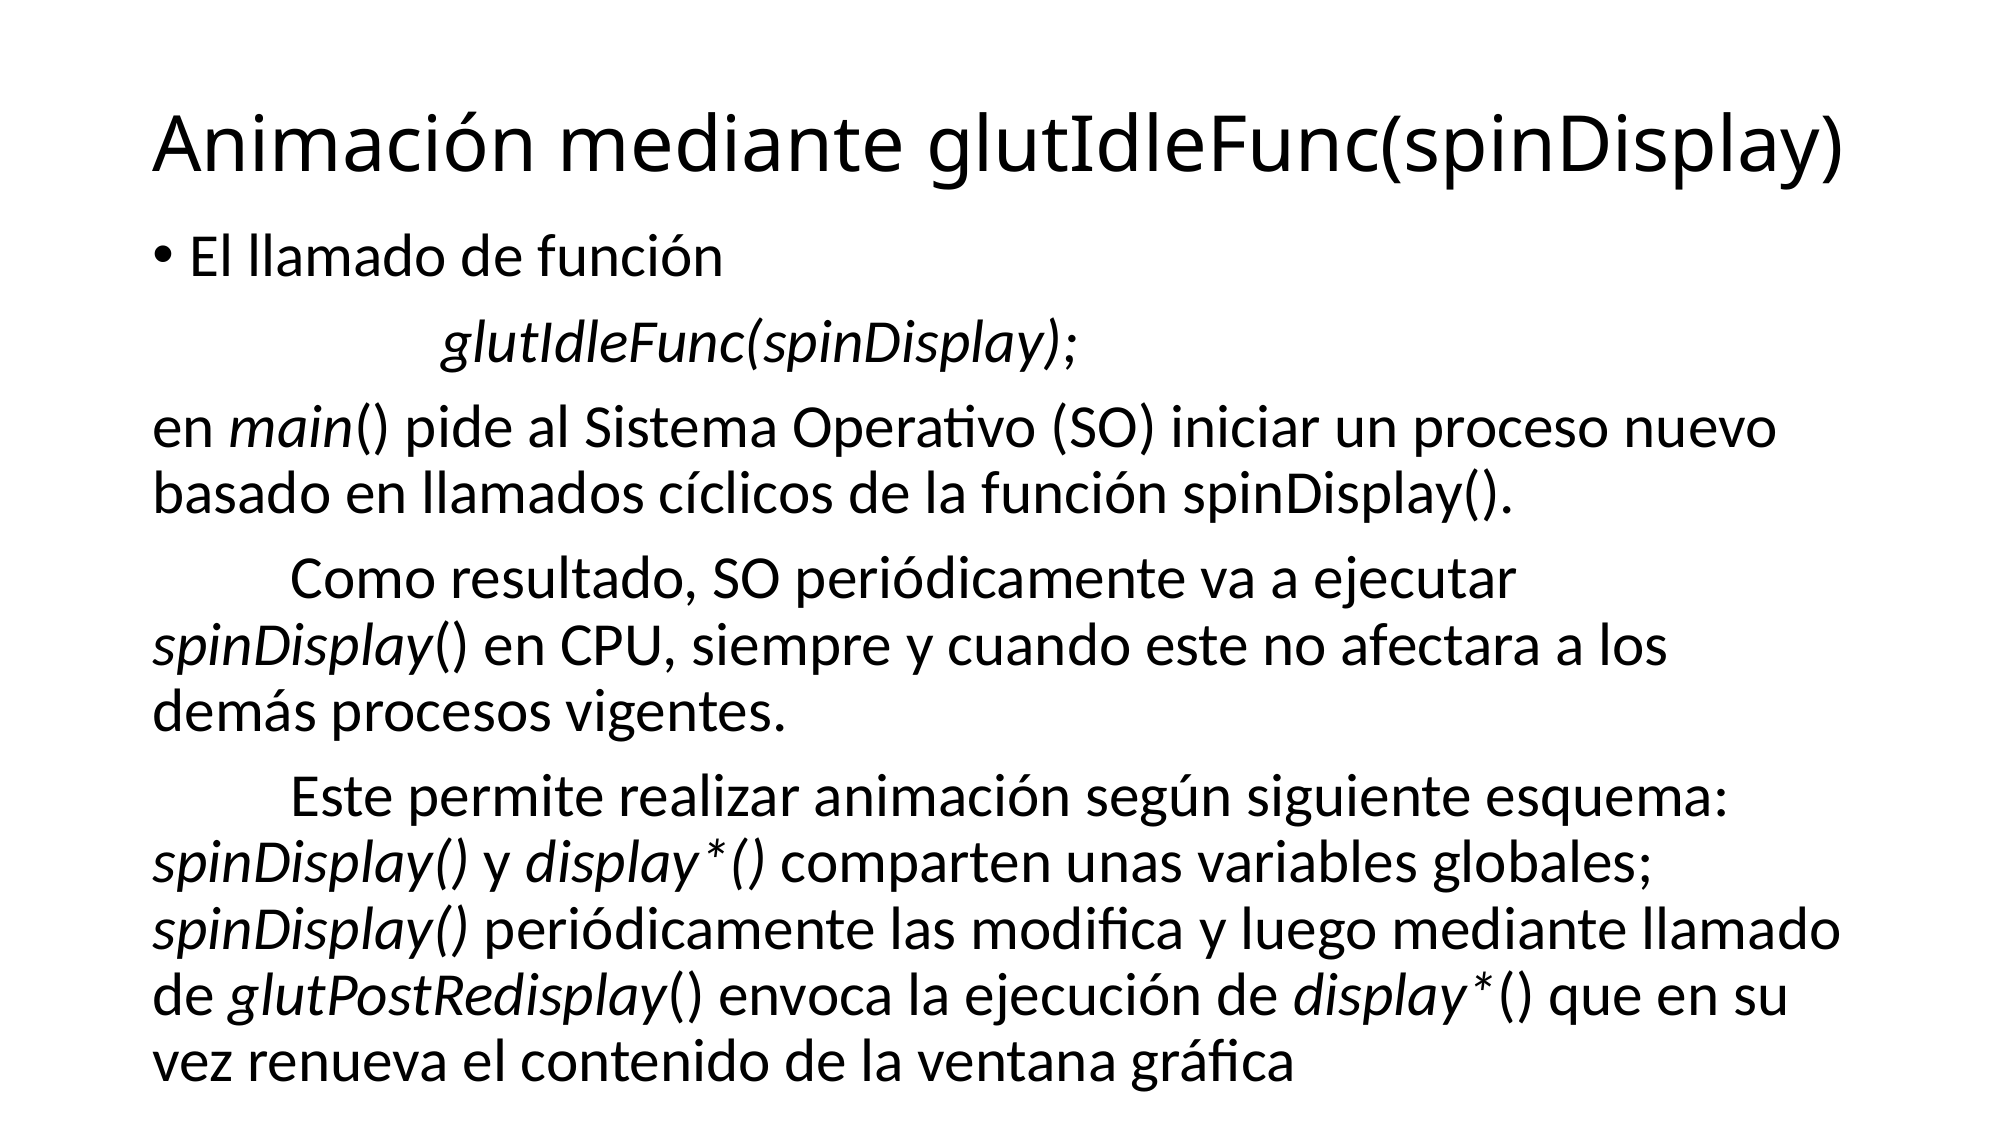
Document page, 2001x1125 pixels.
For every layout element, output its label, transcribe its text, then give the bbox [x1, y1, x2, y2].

title Animación mediante glutIdleFunc(spinDisplay) [137, 59, 1863, 216]
list El llamado de función glutIdleFunc(spinDisplay); en main() pide al Sistema Operativo (SO) iniciar un proceso nuevo basado en llamados cíclicos de la función spinDisplay(). Como resultado, SO periódicamente va a ejecutar spinDisplay() en CPU, siempre y cuando este no afectara a los demás procesos vigentes. Este permite realizar animación según siguiente esquema: spinDisplay() y display*() comparten unas variables globales; spinDisplay() periódicamente las modifica y luego mediante llamado de glutPostRedisplay() envoca la ejecución de display*() que en su vez renueva el contenido de la ventana gráfica [137, 216, 1863, 1110]
